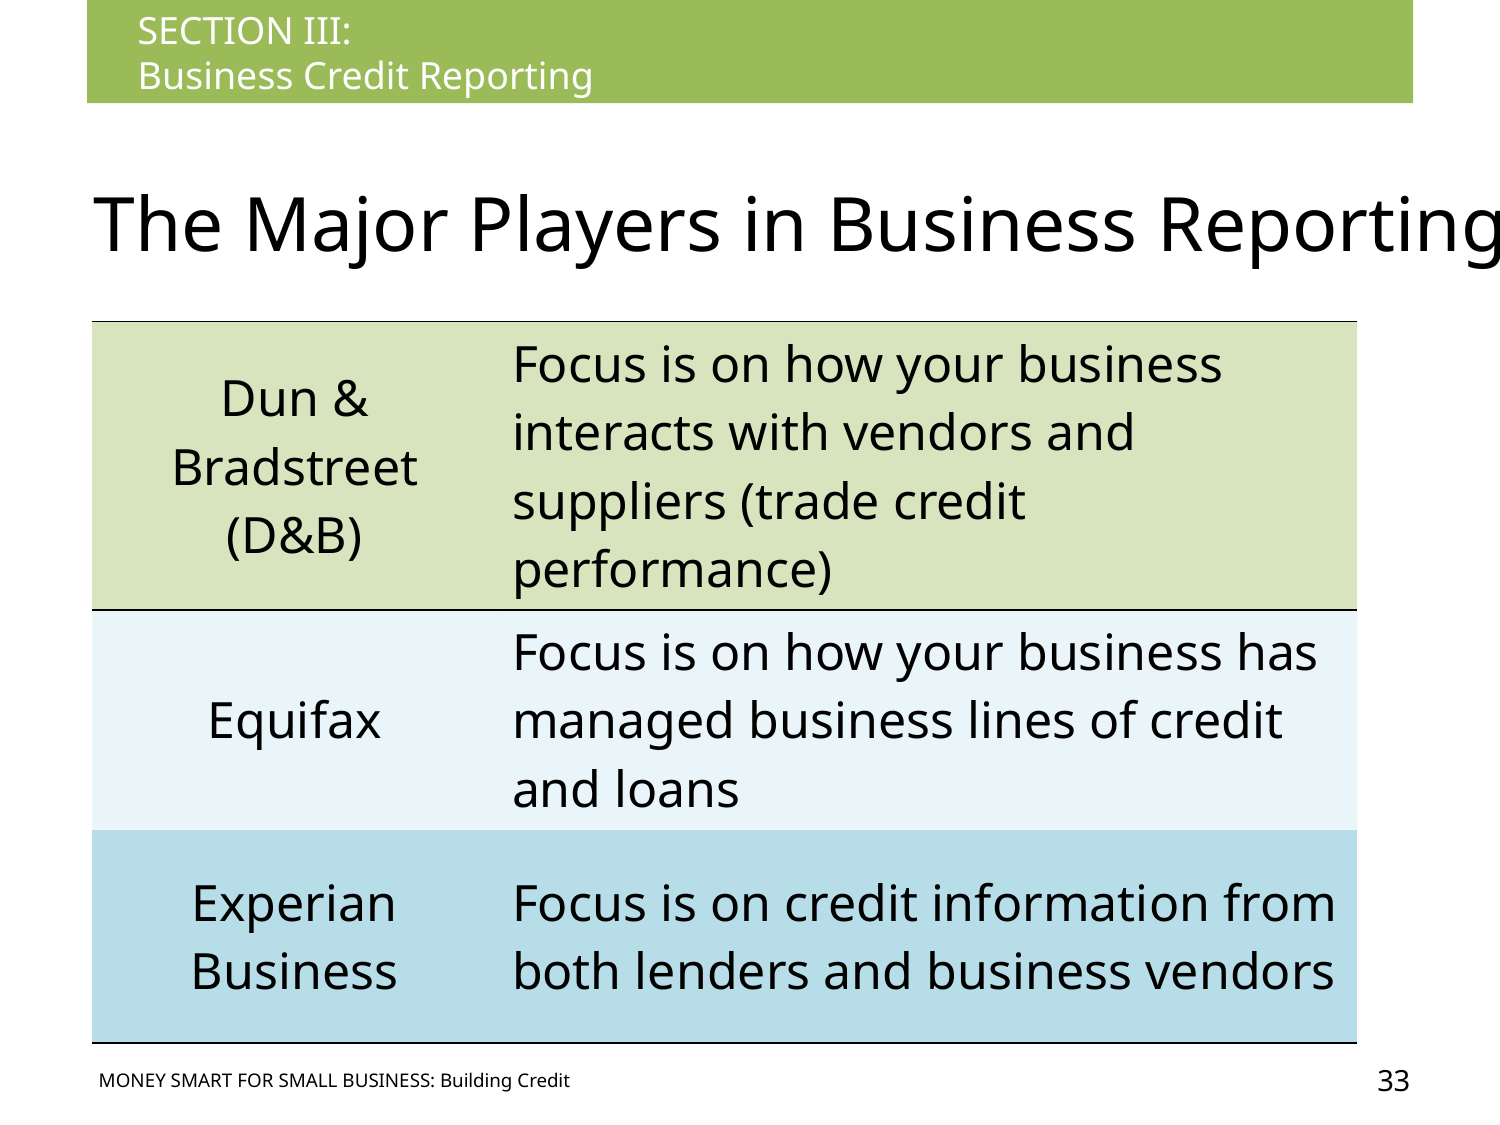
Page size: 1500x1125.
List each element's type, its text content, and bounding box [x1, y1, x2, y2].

table_header Dun & Bradstreet (D&B) [92, 322, 497, 609]
title The Major Players in Business Reporting [93, 35, 1500, 267]
table_header Focus is on how your business interacts with vendors and suppliers (trade credit performance) [497, 322, 1357, 609]
text_box SECTION III: Business Credit Reporting [122, 0, 1344, 105]
text_box [85, 0, 122, 105]
table_cell Focus is on how your business has managed business lines of credit and loans [497, 611, 1357, 830]
slide_number 33 [1281, 1054, 1425, 1103]
table_cell Focus is on credit information from both lenders and business vendors [497, 830, 1357, 1042]
text_box [1344, 0, 1415, 105]
footer Money Smart for Small Business: Building Credit [83, 1056, 1351, 1105]
table_cell Experian Business [92, 830, 497, 1042]
table_cell Equifax [92, 611, 497, 830]
